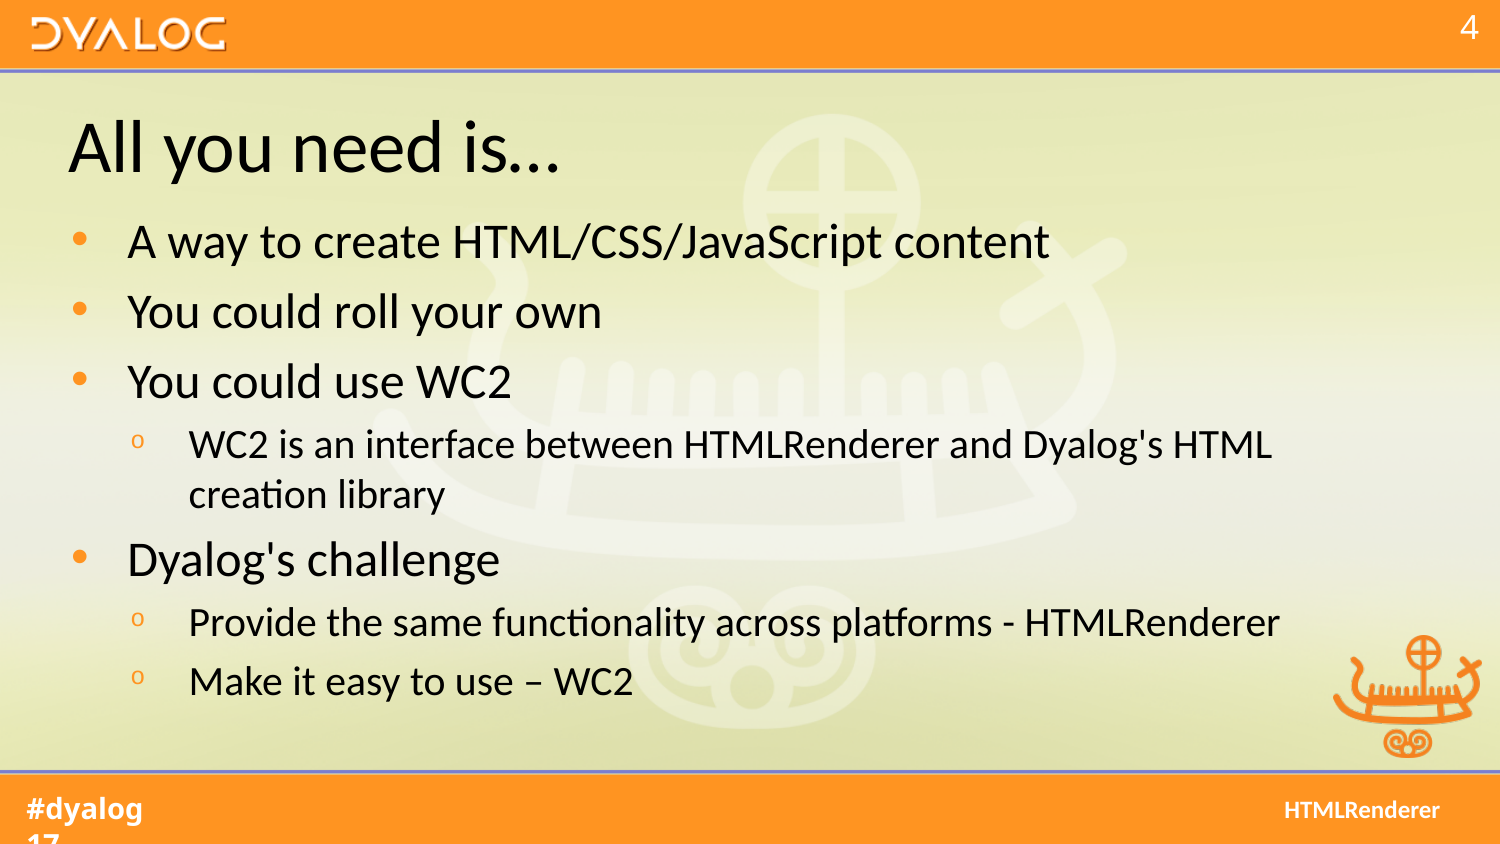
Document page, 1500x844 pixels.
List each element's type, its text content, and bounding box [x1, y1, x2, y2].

title All you need is… [53, 94, 1425, 192]
picture [0, 0, 1500, 844]
footer HTMLRenderer [949, 786, 1456, 832]
list A way to create HTML/CSS/JavaScript content You could roll your own You could use WC2 WC2 is an interface between HTMLRenderer and Dyalog's HTML creation library Dyalog's challenge Provide the same functionality across platforms - HTMLRenderer Make it easy to use – WC2 [56, 200, 1326, 758]
